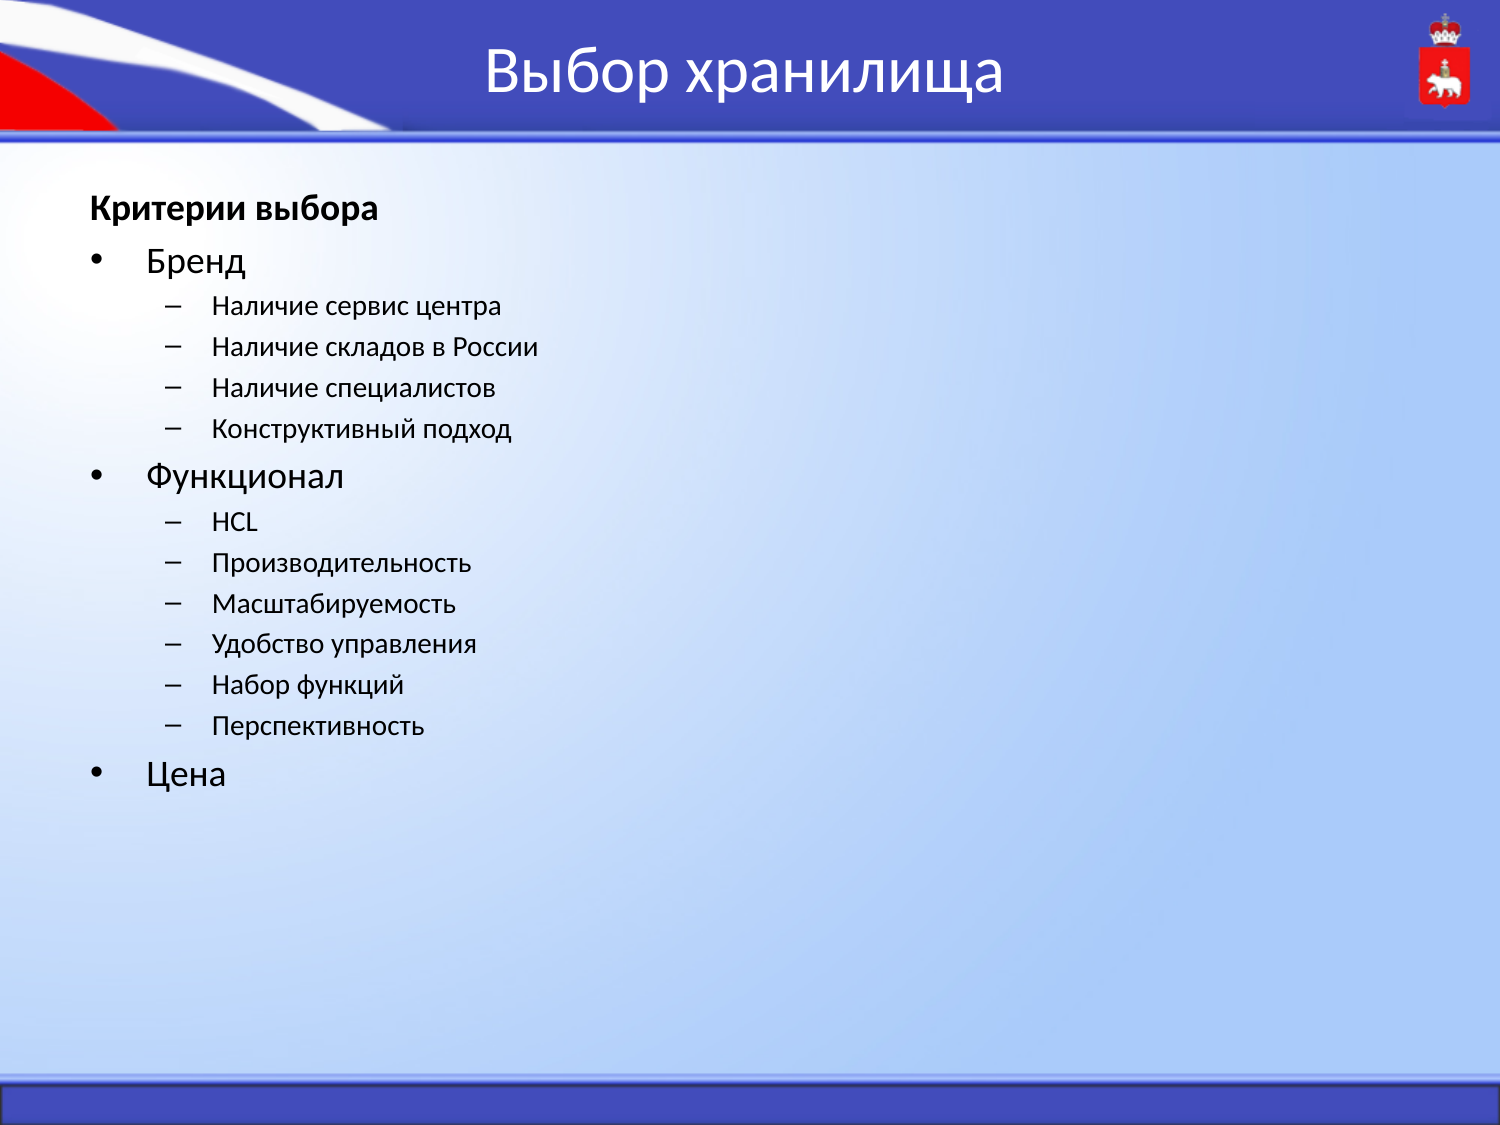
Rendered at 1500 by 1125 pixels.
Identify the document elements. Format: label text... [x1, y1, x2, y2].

title Выбор хранилища [70, 23, 1421, 108]
picture [0, 0, 1500, 1125]
list Критерии выбора Бренд Наличие сервис центра Наличие складов в России Наличие специалистов Конструктивный подход Функционал HCL Производительность Масштабируемость Удобство управления Набор функций Перспективность Цена [75, 175, 1425, 1005]
